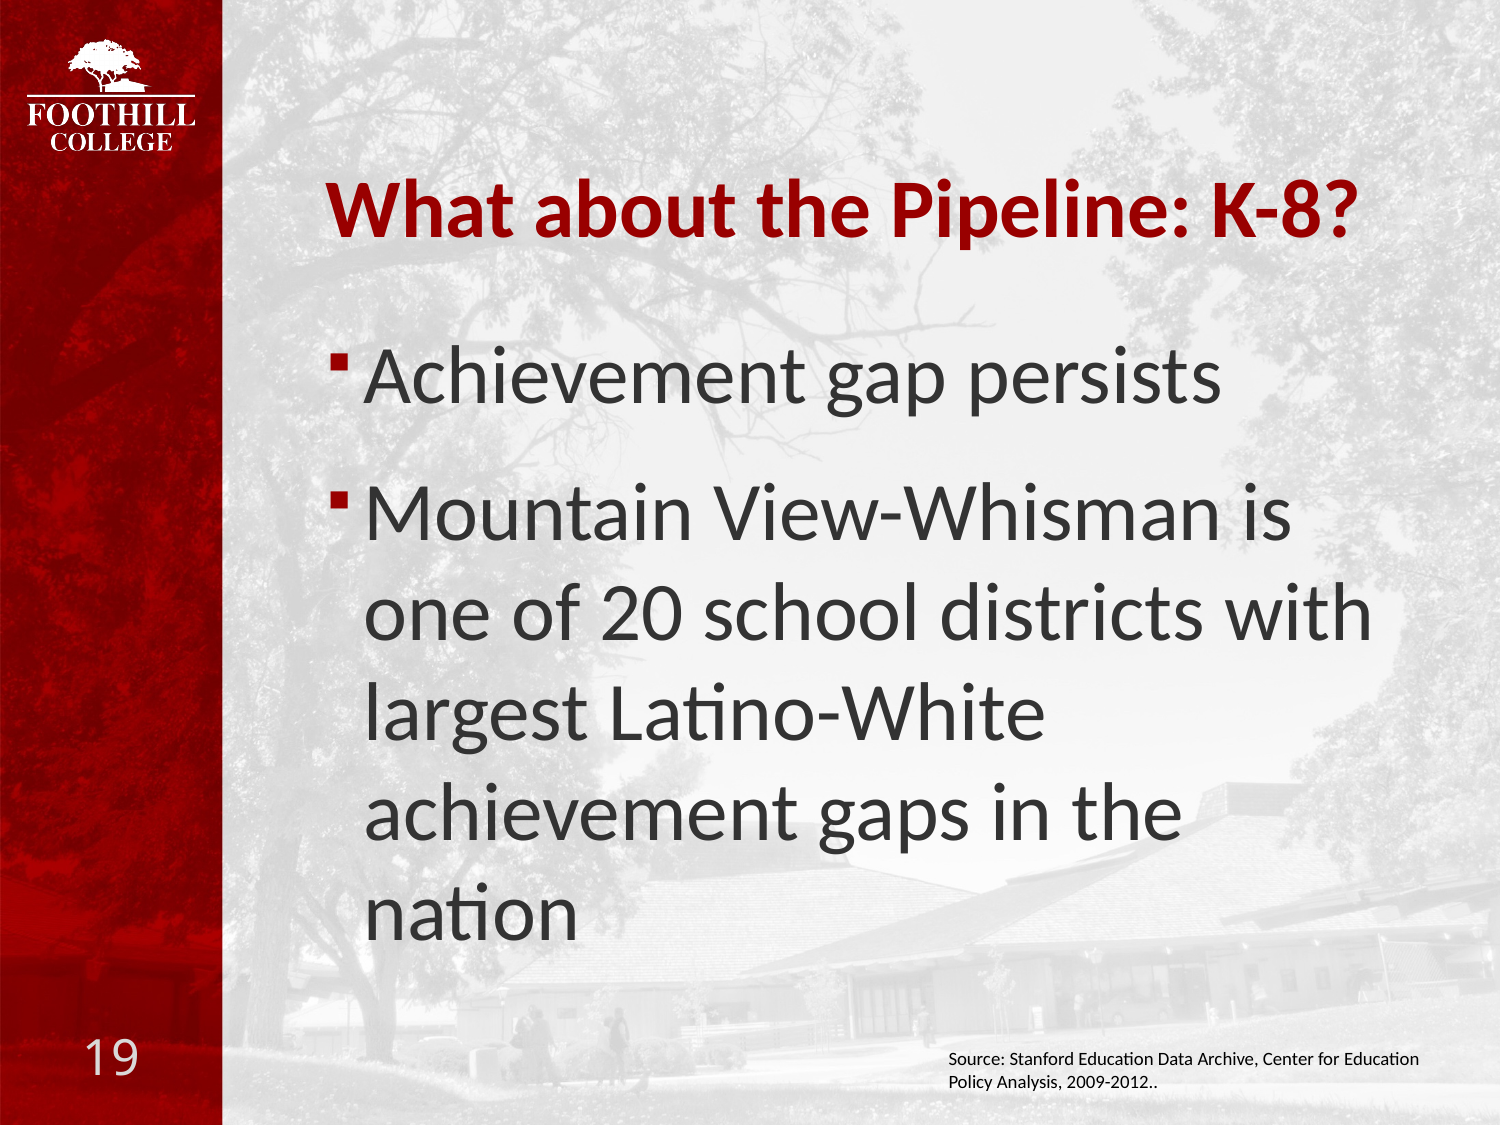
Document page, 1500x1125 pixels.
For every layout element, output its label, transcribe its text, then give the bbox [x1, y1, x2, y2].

picture [0, 0, 1500, 1125]
title What about the Pipeline: K-8? [310, 55, 1422, 262]
text_box Source: Stanford Education Data Archive, Center for Education Policy Analysis, 2009-2012.. [933, 1039, 1467, 1100]
list Achievement gap persists Mountain View-Whisman is one of 20 school districts with largest Latino-White achievement gaps in the nation [310, 312, 1422, 1044]
